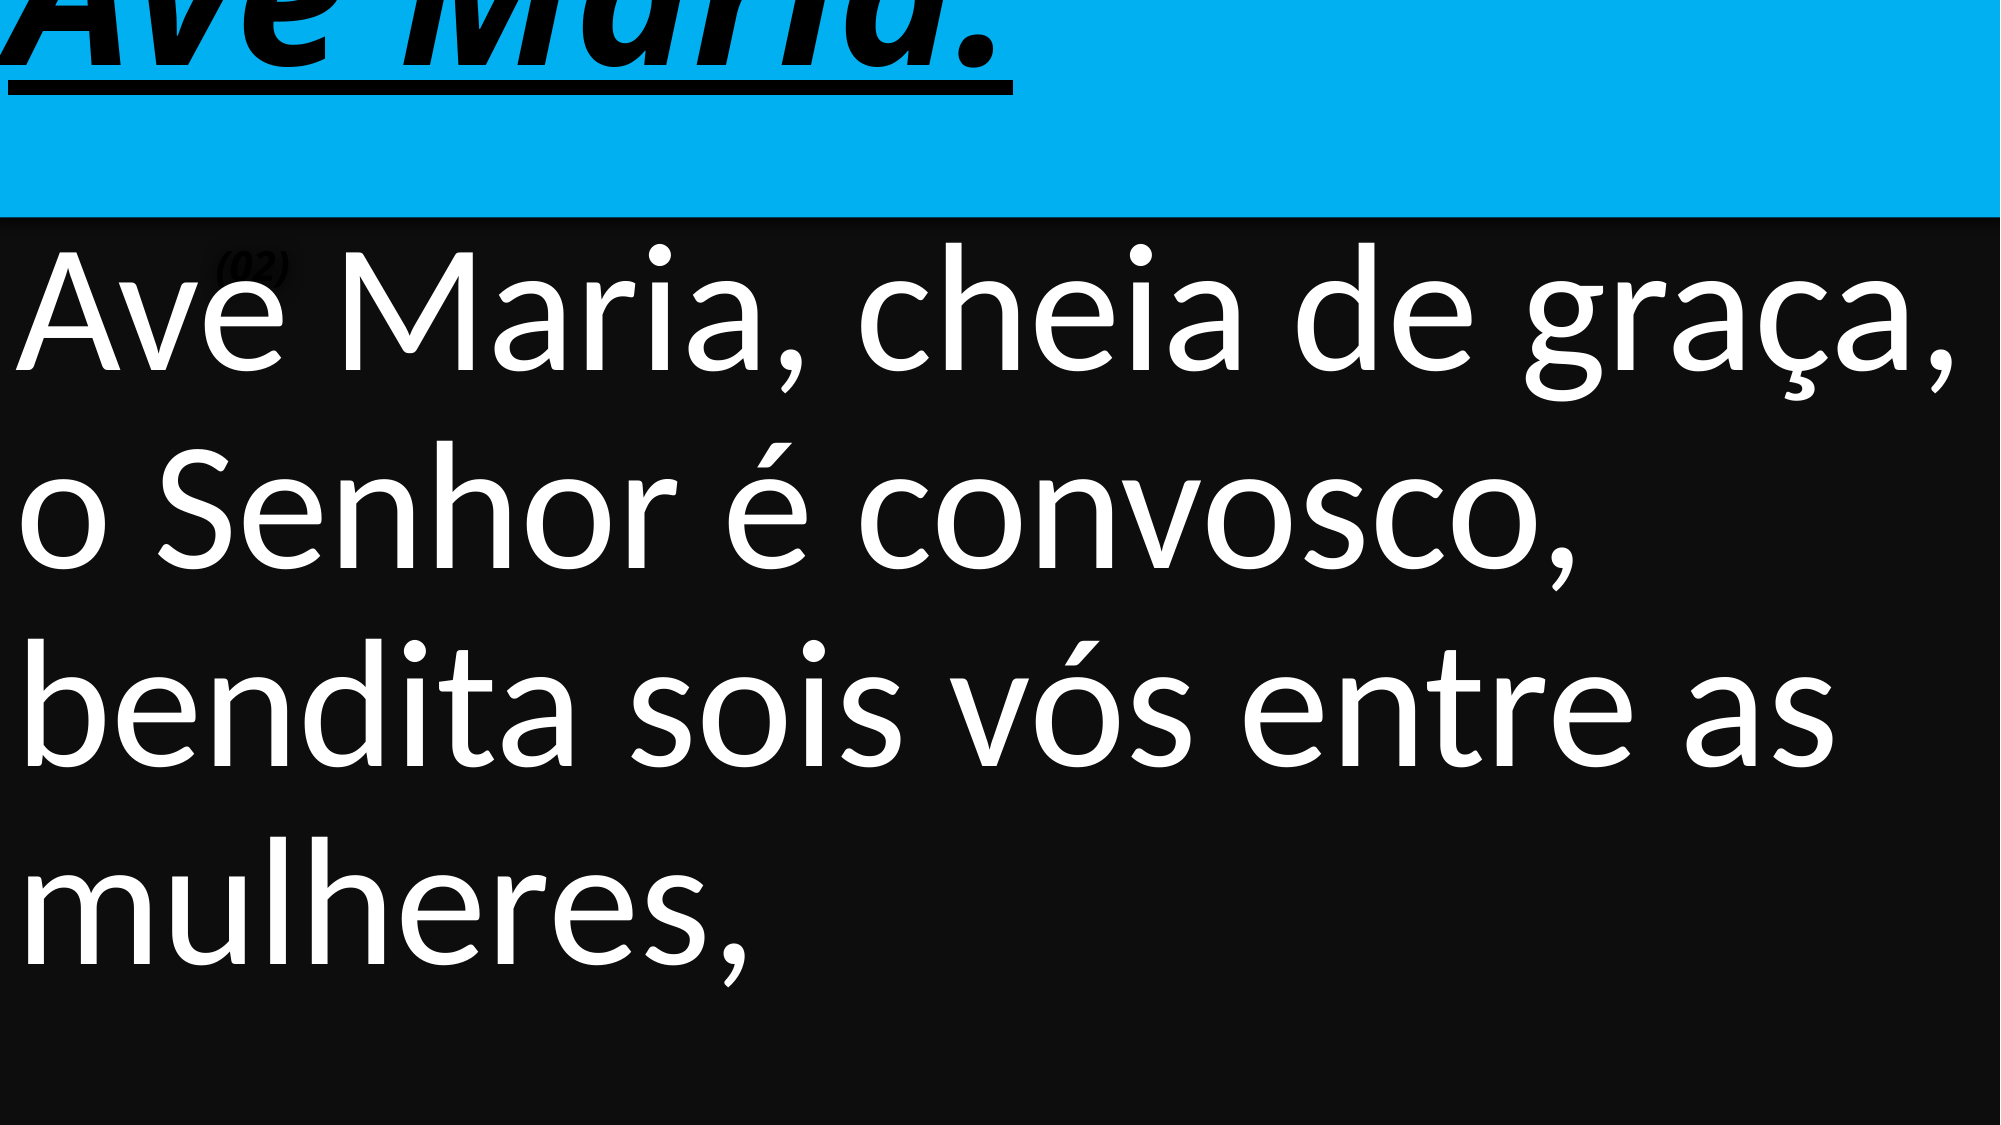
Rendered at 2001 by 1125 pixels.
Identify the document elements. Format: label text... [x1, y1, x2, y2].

title Ave Maria: (02) [0, 0, 2000, 204]
list Ave Maria, cheia de graça, o Senhor é convosco, bendita sois vós entre as mulheres, [0, 204, 2000, 1125]
